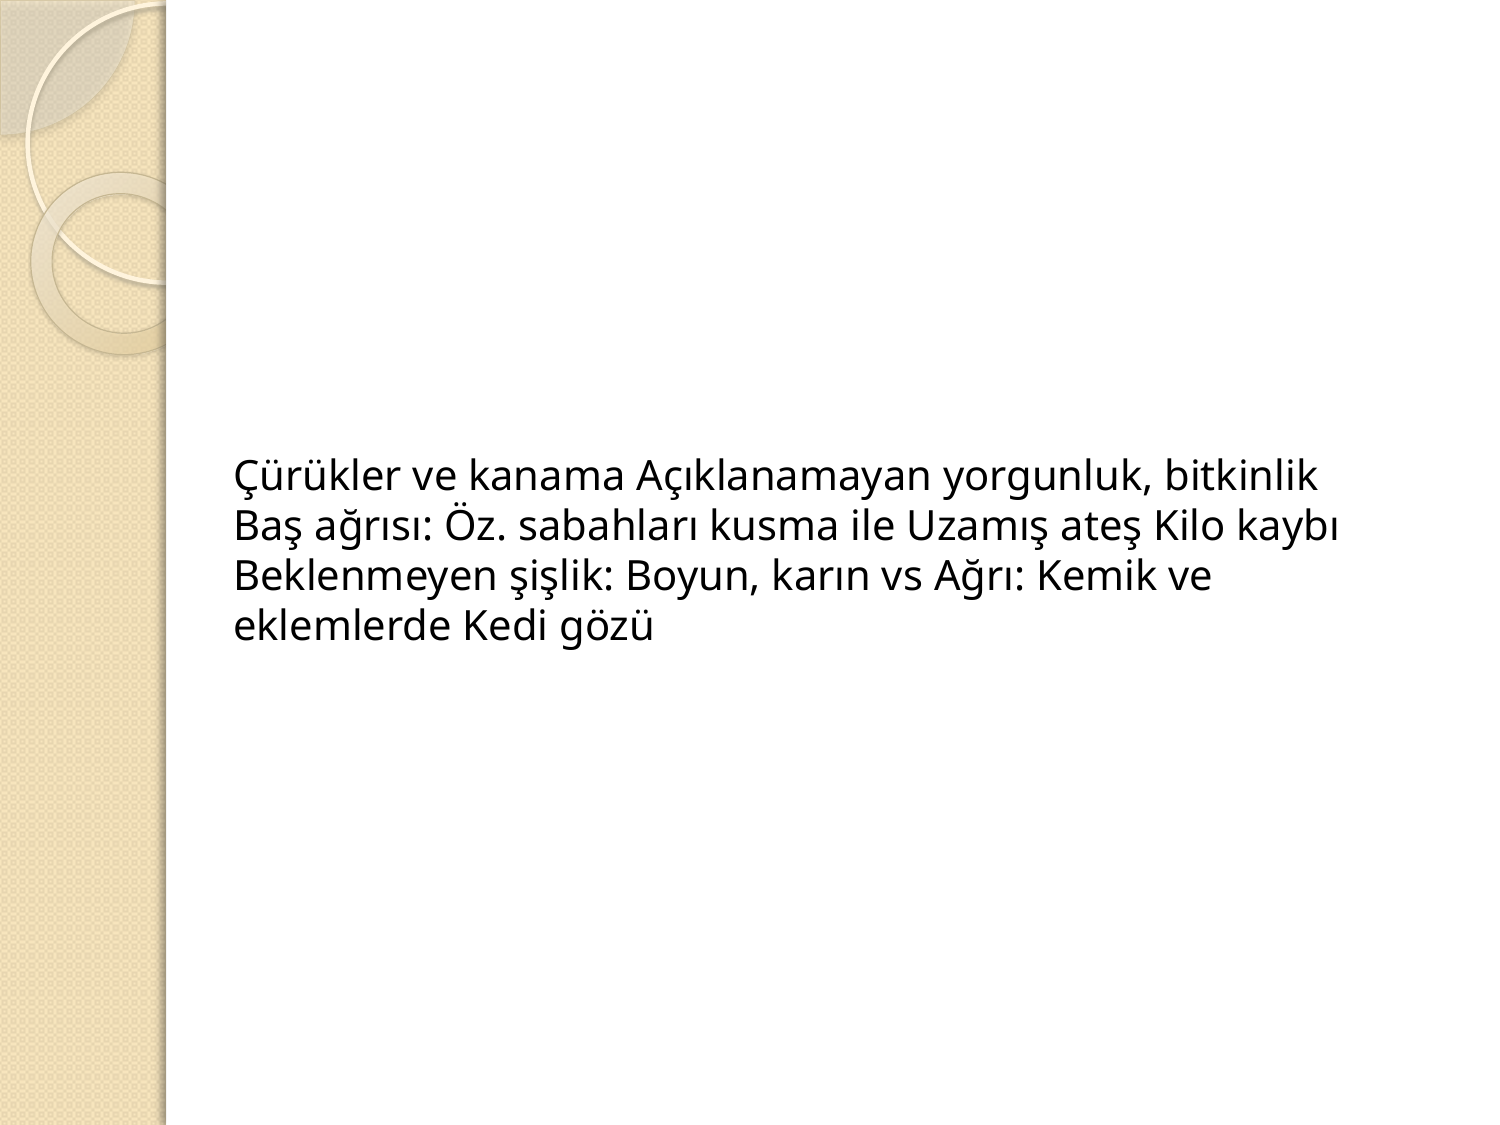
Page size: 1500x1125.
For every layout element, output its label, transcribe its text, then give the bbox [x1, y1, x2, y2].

text_box Çürükler ve kanama Açıklanamayan yorgunluk, bitkinlik Baş ağrısı: Öz. sabahları kusma ile Uzamış ateş Kilo kaybı Beklenmeyen şişlik: Boyun, karın vs Ağrı: Kemik ve eklemlerde Kedi gözü [218, 441, 1400, 657]
